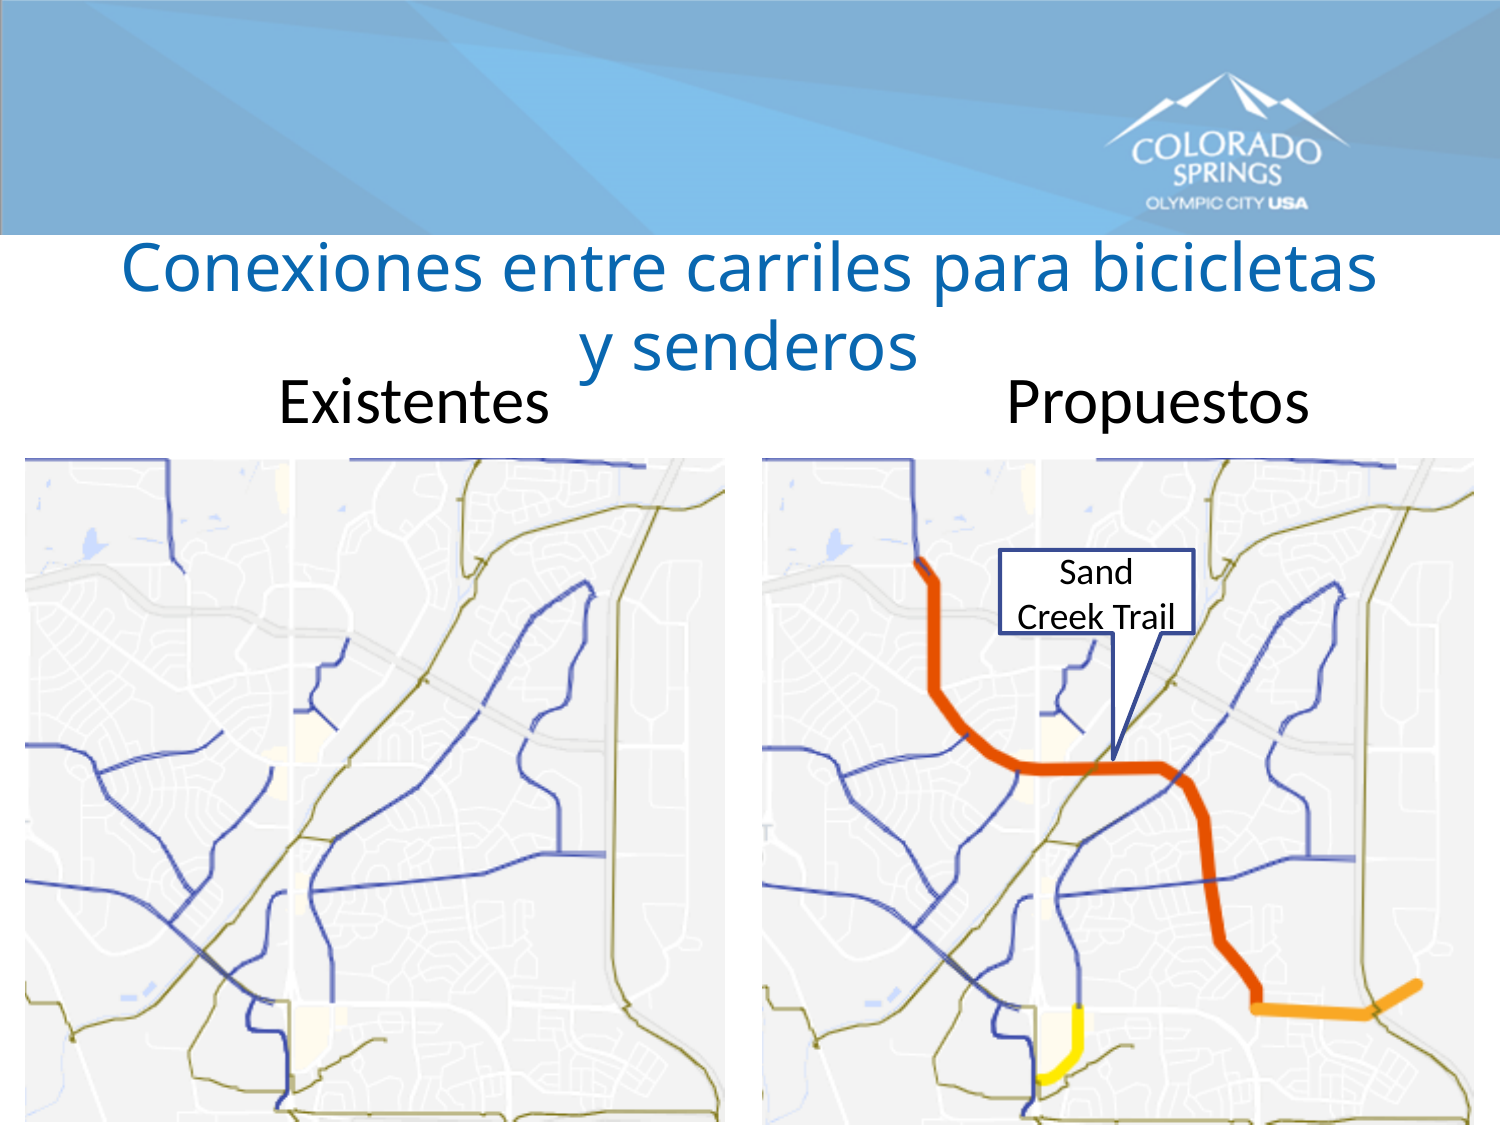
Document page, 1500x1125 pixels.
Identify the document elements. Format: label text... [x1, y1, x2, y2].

picture [0, 0, 1500, 235]
picture [25, 458, 726, 1122]
text_box Existentes [263, 349, 567, 445]
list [762, 458, 1474, 1125]
text_box Propuestos [992, 349, 1326, 445]
title Conexiones entre carriles para bicicletas y senderos [75, 210, 1425, 398]
